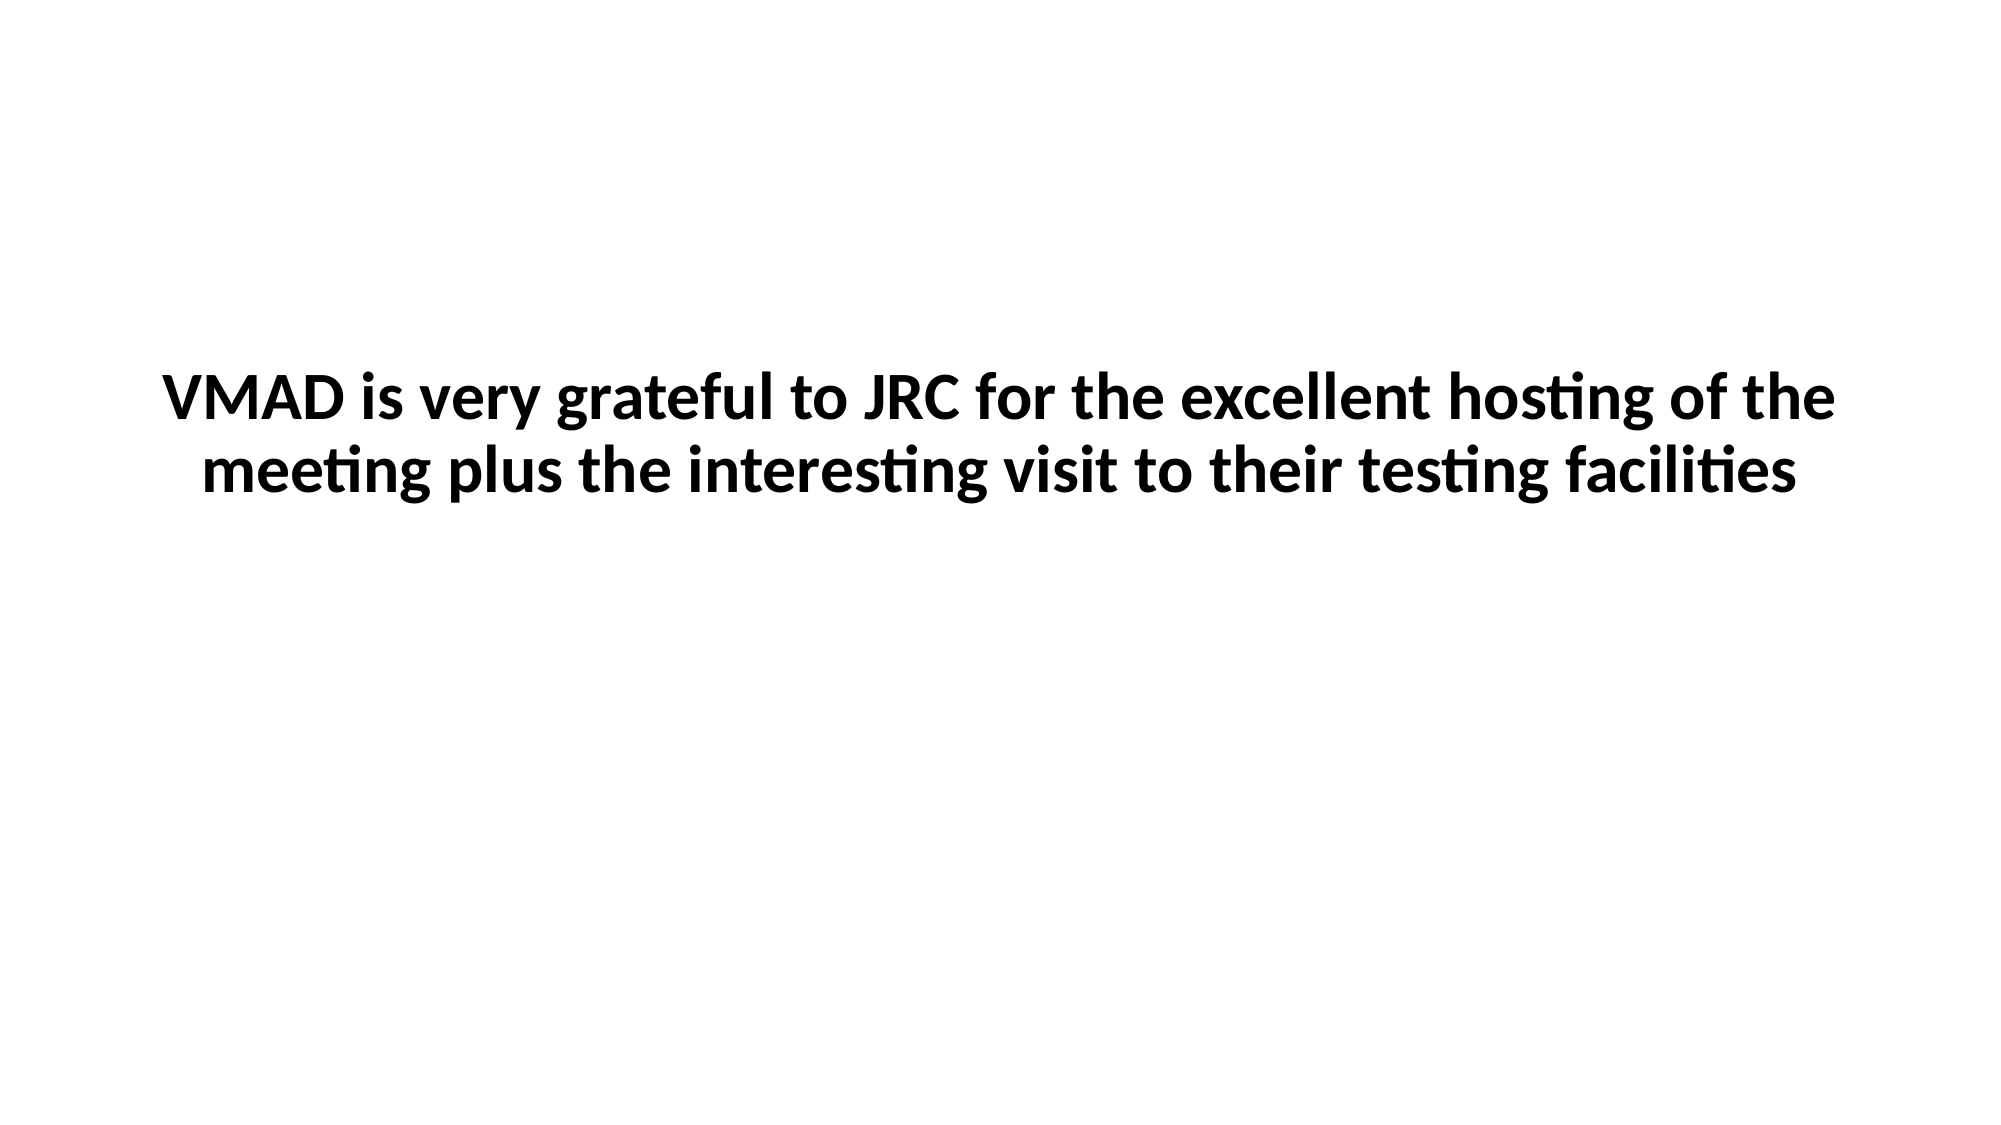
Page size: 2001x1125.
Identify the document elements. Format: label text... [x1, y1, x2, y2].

title VMAD is very grateful to JRC for the excellent hosting of the meeting plus the interesting visit to their testing facilities [137, 325, 1863, 543]
